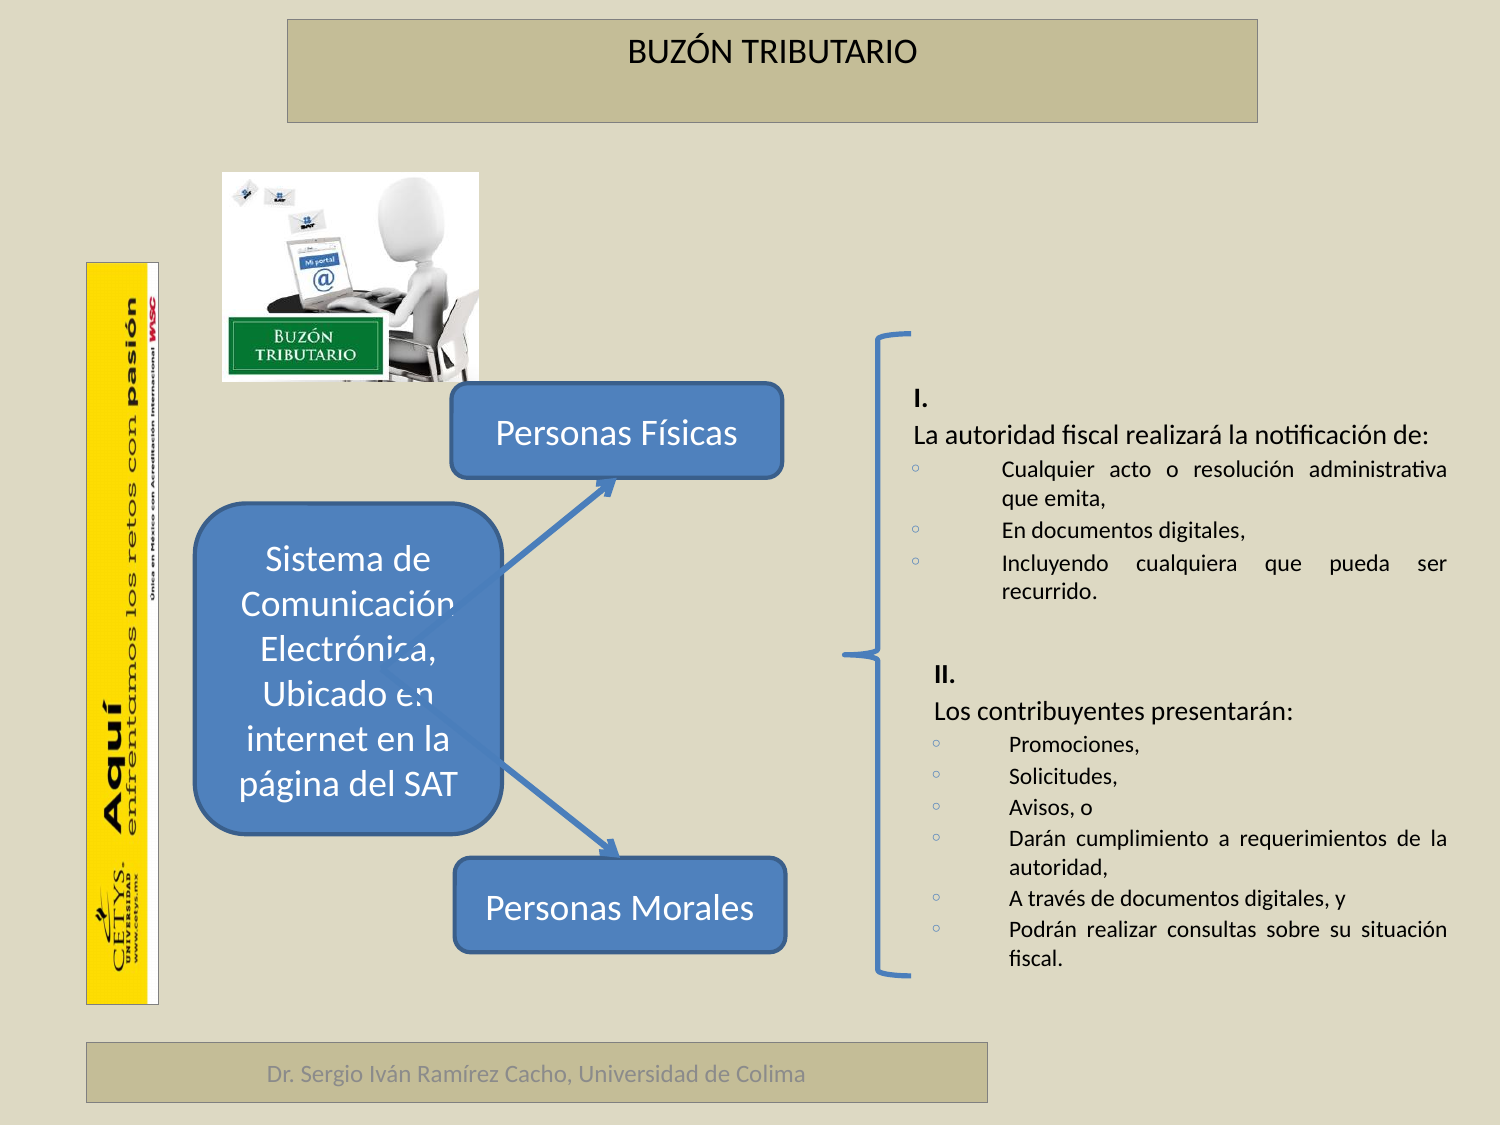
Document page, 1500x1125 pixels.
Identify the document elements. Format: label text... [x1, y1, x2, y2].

picture [222, 172, 479, 382]
text_box Sistema de Comunicación Electrónica, Ubicado en internet en la página del SAT [192, 501, 376, 837]
text_box I. La autoridad fiscal realizará la notificación de: Cualquier acto o resolución administrativa que emita, En documentos digitales, Incluyendo cualquiera que pueda ser recurrido. [912, 333, 1463, 574]
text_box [381, 477, 617, 668]
text_box Personas Morales [452, 855, 788, 955]
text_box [381, 668, 621, 858]
title BUZÓN TRIBUTARIO [287, 19, 1258, 123]
text_box Personas Físicas [449, 381, 785, 480]
footer Dr. Sergio Iván Ramírez Cacho, Universidad de Colima [86, 1042, 988, 1103]
text_box [843, 332, 912, 977]
picture [87, 263, 158, 1004]
text_box II. Los contribuyentes presentarán: Promociones, Solicitudes, Avisos, o Darán cumplimiento a requerimientos de la autoridad, A través de documentos digitales, y Podrán realizar consultas sobre su situación fiscal. [903, 574, 1463, 1024]
